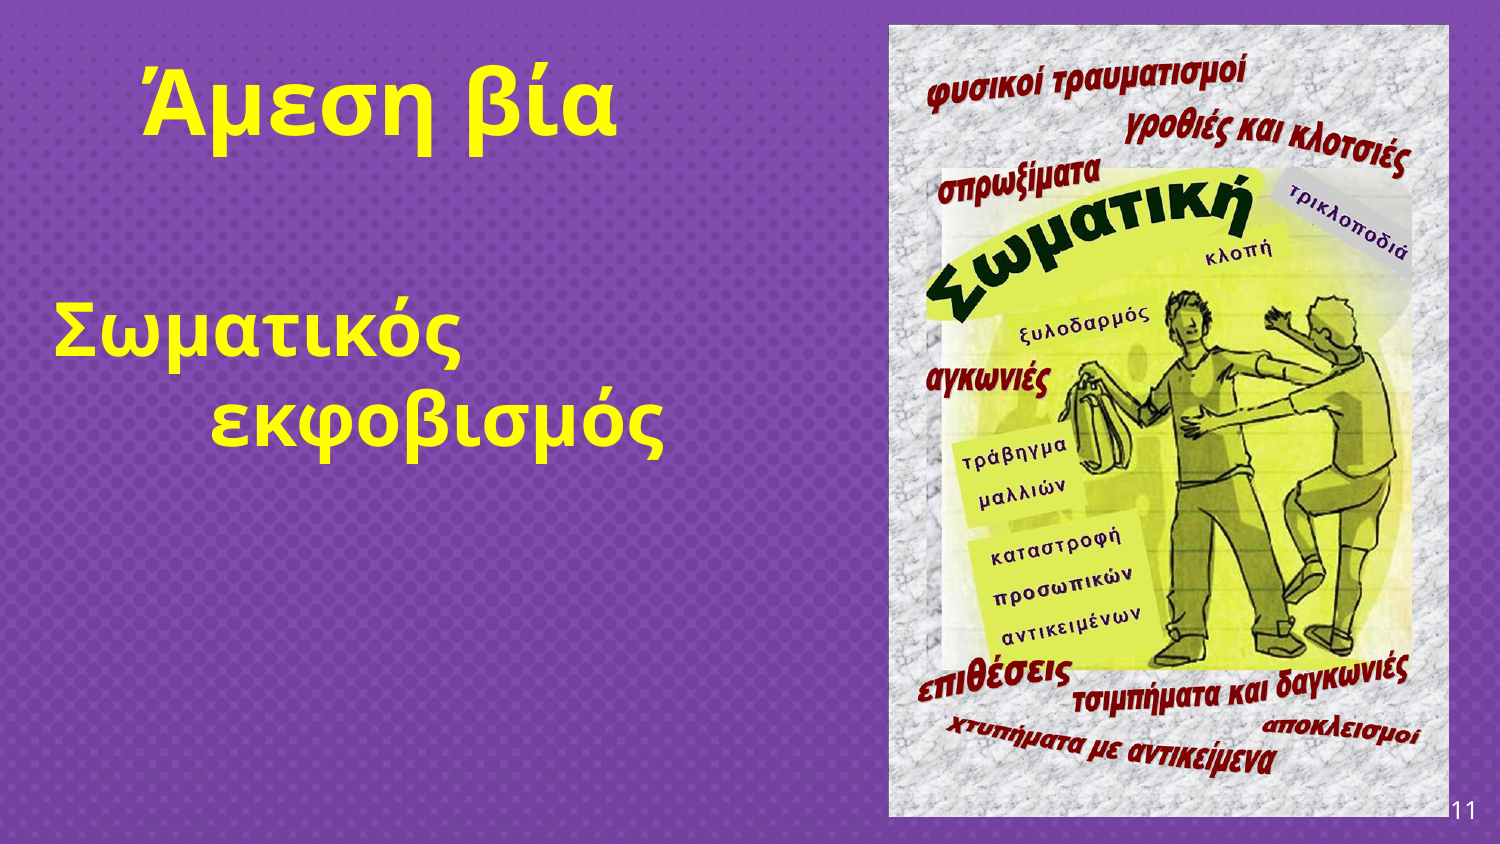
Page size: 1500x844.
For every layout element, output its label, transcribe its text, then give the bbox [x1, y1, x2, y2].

title Άμεση βία [87, 33, 883, 181]
slide_number 11 [1403, 779, 1494, 844]
picture [888, 24, 1449, 818]
title Σωματικός εκφοβισμός [0, 426, 883, 567]
